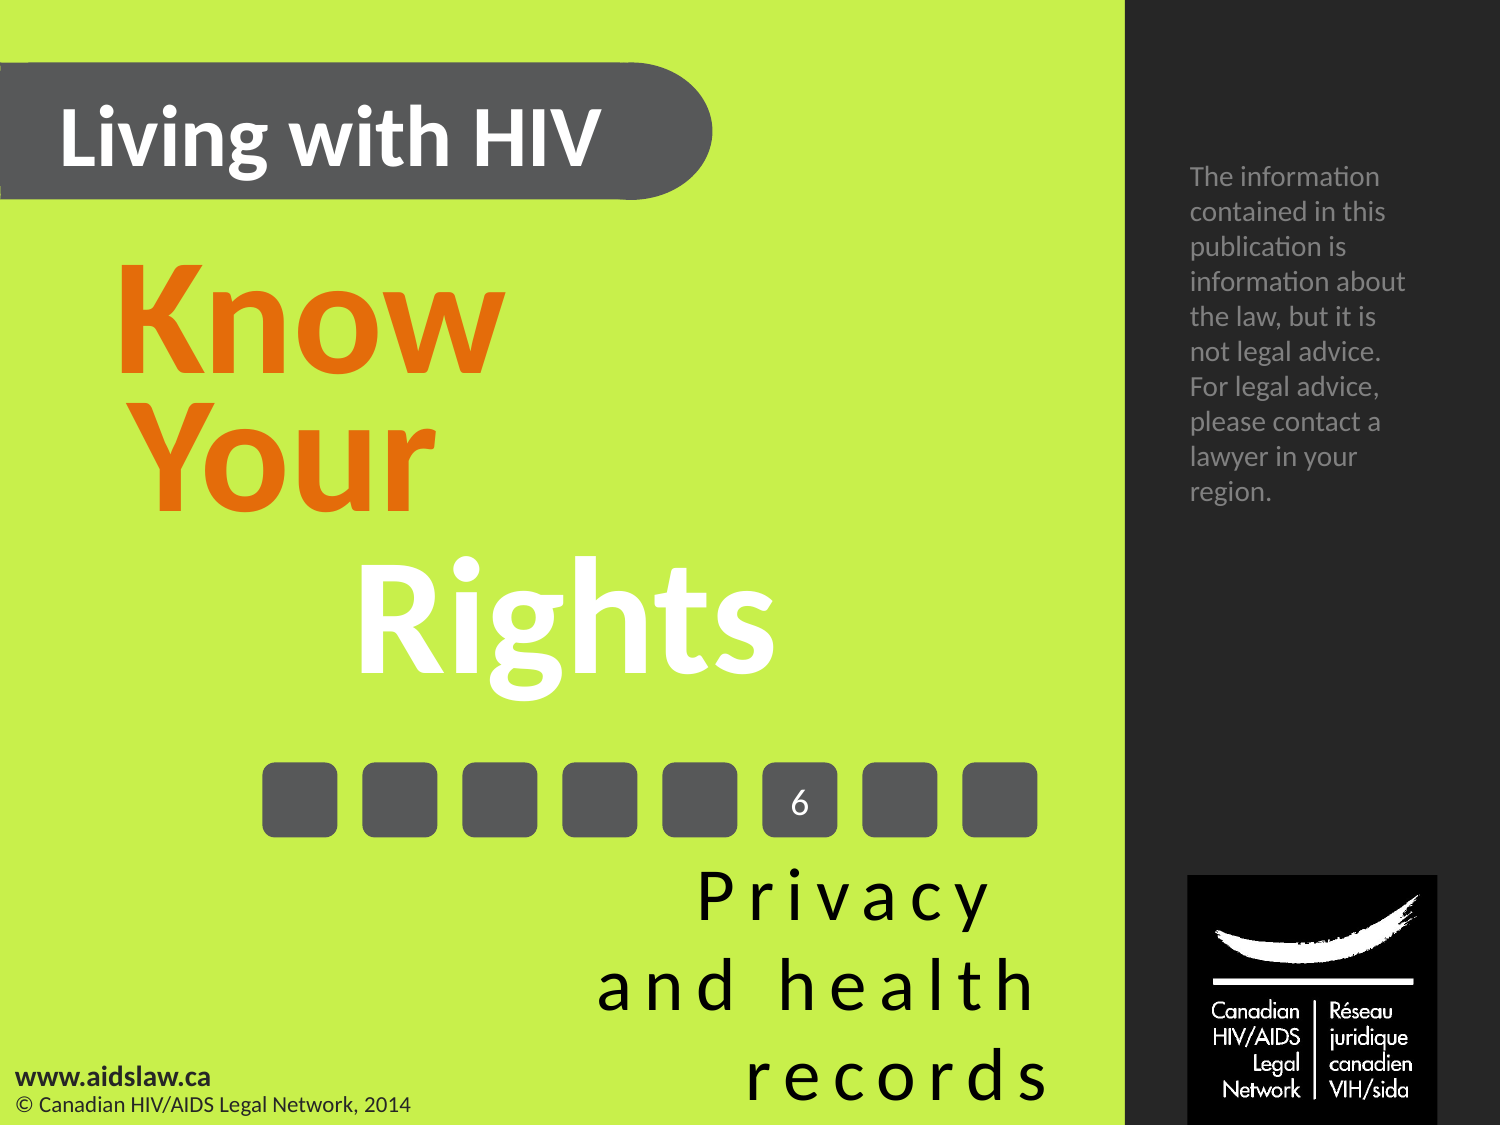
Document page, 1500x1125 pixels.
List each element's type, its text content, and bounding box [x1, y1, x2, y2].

text_box [560, 760, 640, 840]
text_box 6 [760, 760, 840, 840]
text_box Know [99, 199, 563, 415]
text_box © Canadian HIV/AIDS Legal Network, 2014 [0, 1082, 575, 1125]
text_box [0, 0, 1123, 1125]
text_box [960, 760, 1040, 840]
text_box [360, 760, 440, 840]
text_box [1123, 0, 1500, 1125]
text_box The information contained in this publication is information about the law, but it is not legal advice. For legal advice, please contact a lawyer in your region. [1175, 149, 1438, 515]
text_box Living with HIV [0, 60, 665, 202]
text_box Privacy and health records [362, 838, 1063, 1124]
text_box [627, 60, 715, 202]
text_box [460, 760, 540, 840]
text_box Your [112, 337, 575, 553]
text_box Rights [337, 499, 800, 715]
text_box [660, 760, 740, 840]
text_box [860, 760, 940, 840]
text_box www.aidslaw.ca [0, 1049, 388, 1100]
picture [1187, 874, 1438, 1125]
text_box [260, 760, 340, 840]
